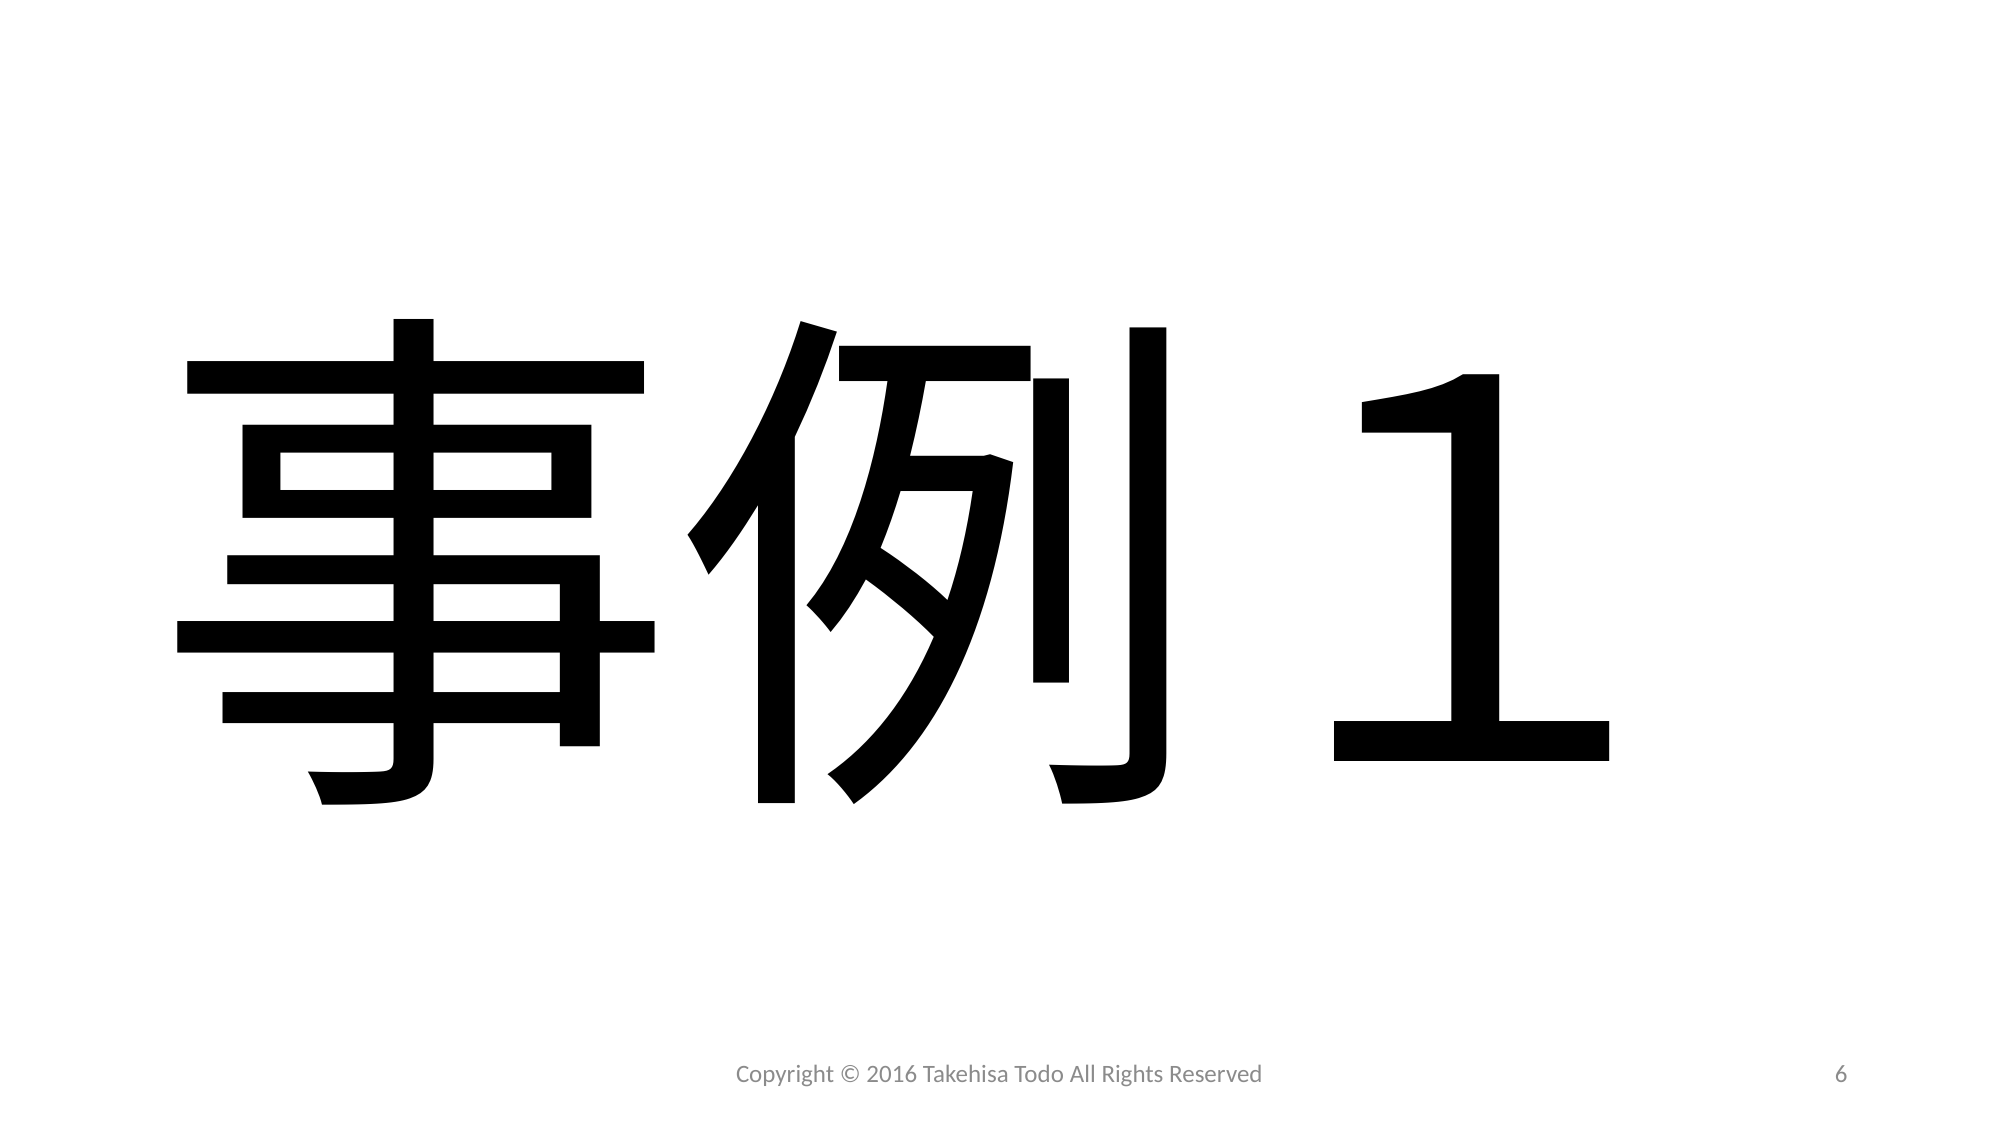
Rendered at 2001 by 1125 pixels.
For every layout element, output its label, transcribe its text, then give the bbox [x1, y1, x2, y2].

slide_number 6 [1412, 1042, 1863, 1103]
list 事例１ [137, 299, 1863, 1014]
footer Copyright © 2016 Takehisa Todo All Rights Reserved [662, 1042, 1338, 1103]
